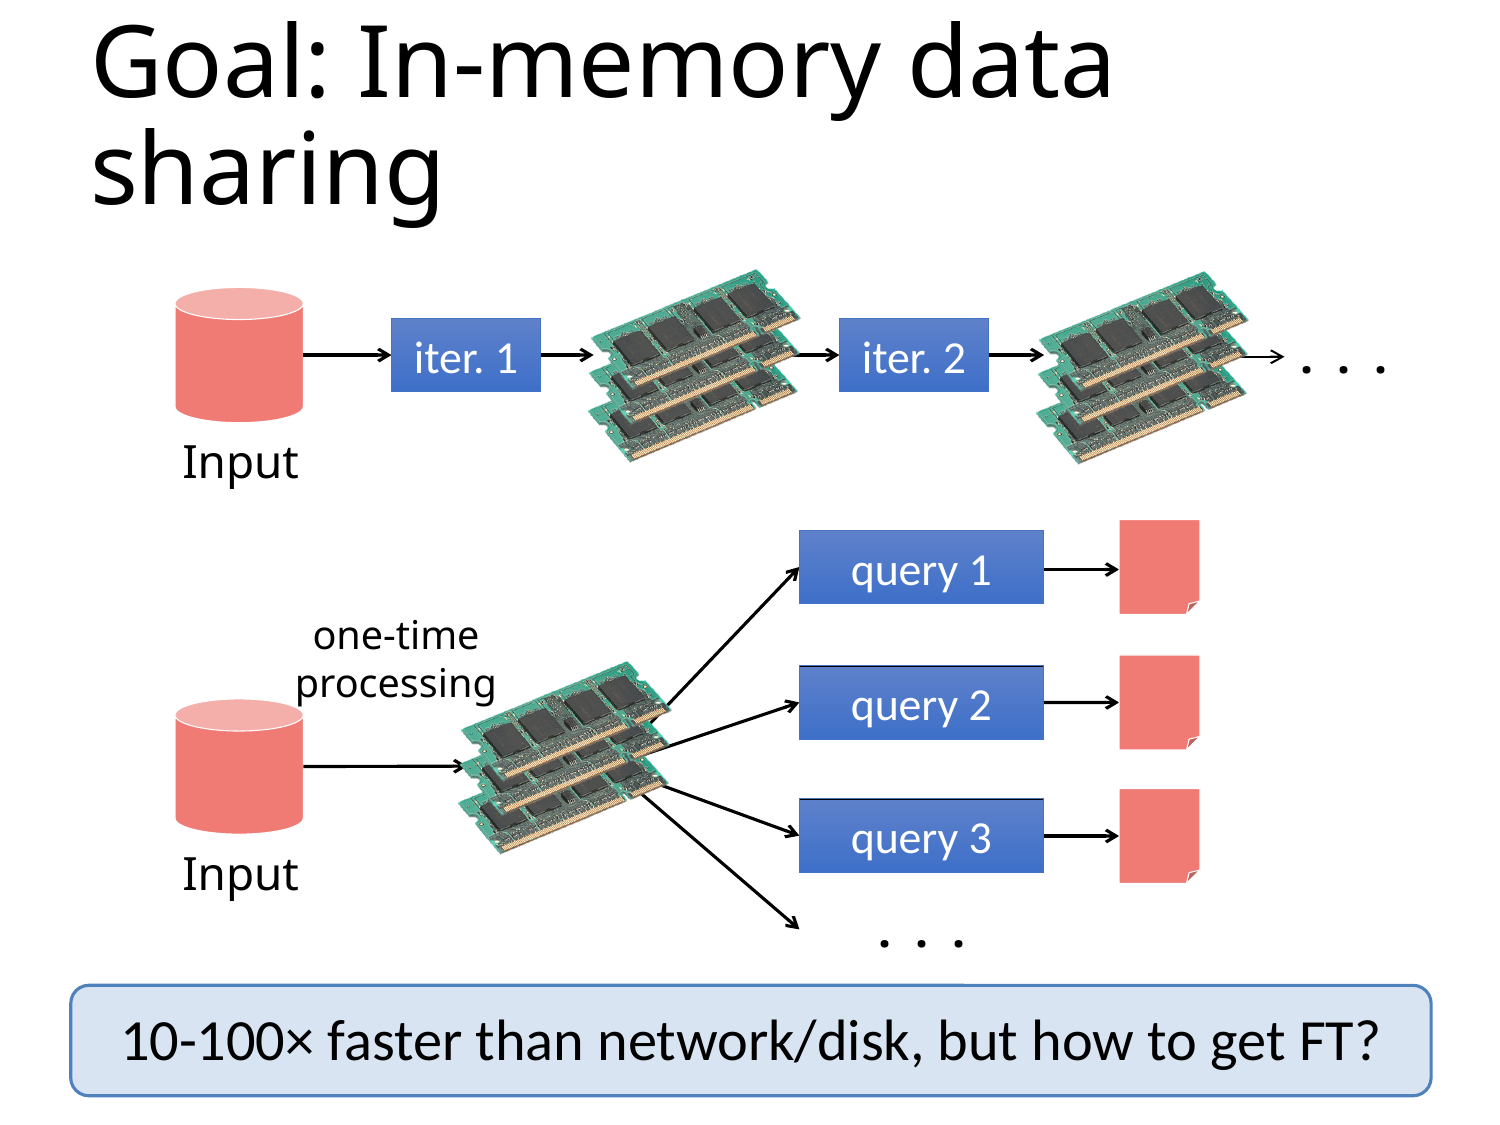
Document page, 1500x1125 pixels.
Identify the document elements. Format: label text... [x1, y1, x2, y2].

text_box . . . [799, 894, 1044, 965]
text_box query 2 [800, 665, 1044, 740]
text_box [174, 286, 304, 424]
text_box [456, 616, 673, 900]
text_box one-time processing [280, 602, 512, 713]
text_box query 1 [799, 530, 1044, 604]
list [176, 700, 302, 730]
text_box query 3 [800, 798, 1044, 873]
title Goal: In-memory data sharing [75, 24, 1463, 213]
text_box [586, 224, 802, 508]
text_box Input [167, 425, 314, 495]
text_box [609, 766, 800, 930]
text_box iter. 2 [839, 318, 989, 392]
text_box 10-100× faster than network/disk, but how to get FT? [69, 984, 1433, 1097]
text_box iter. 1 [391, 318, 541, 392]
text_box [174, 698, 304, 835]
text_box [1034, 226, 1250, 510]
text_box [1118, 518, 1202, 616]
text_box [609, 567, 800, 702]
slide_number 26 [176, 288, 302, 319]
text_box Input [167, 837, 314, 908]
text_box . . . [1284, 320, 1404, 390]
text_box [1118, 654, 1202, 751]
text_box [673, 702, 800, 766]
text_box [1118, 787, 1202, 884]
